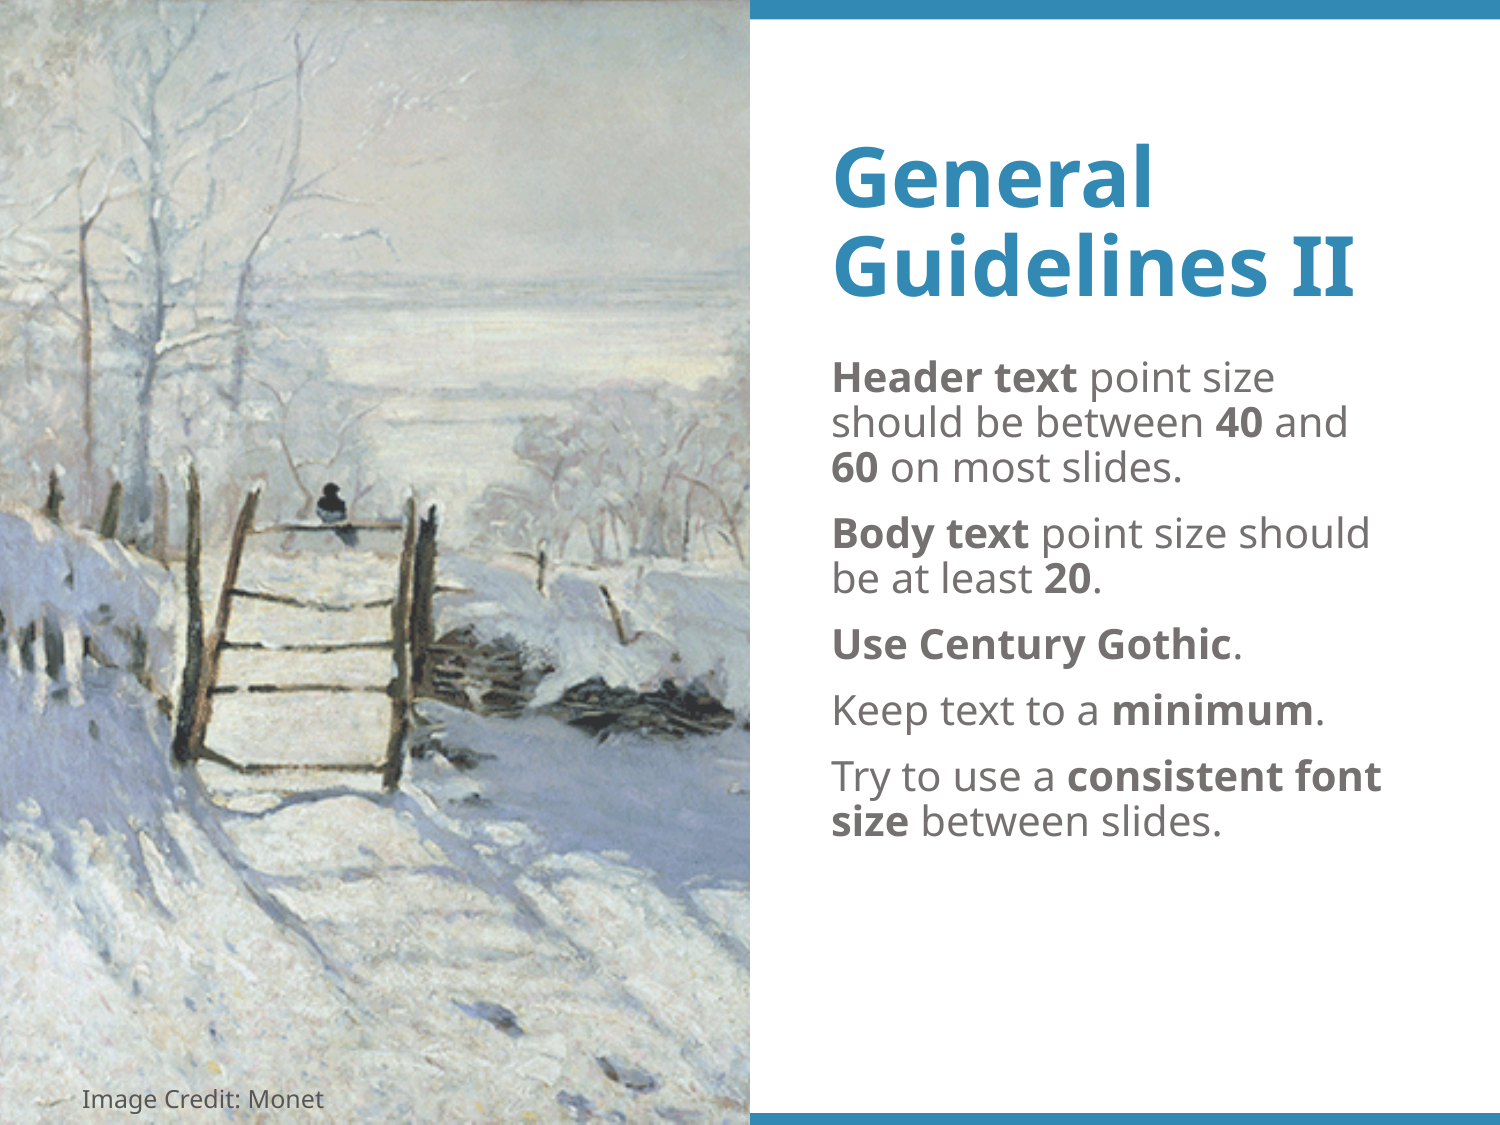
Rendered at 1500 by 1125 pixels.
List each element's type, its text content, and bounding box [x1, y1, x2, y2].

list Header text point size should be between 40 and 60 on most slides. Body text point size should be at least 20. Use Century Gothic. Keep text to a minimum. Try to use a consistent font size between slides. [816, 349, 1406, 903]
list General Guidelines II [816, 104, 1402, 323]
picture [0, 0, 750, 1125]
